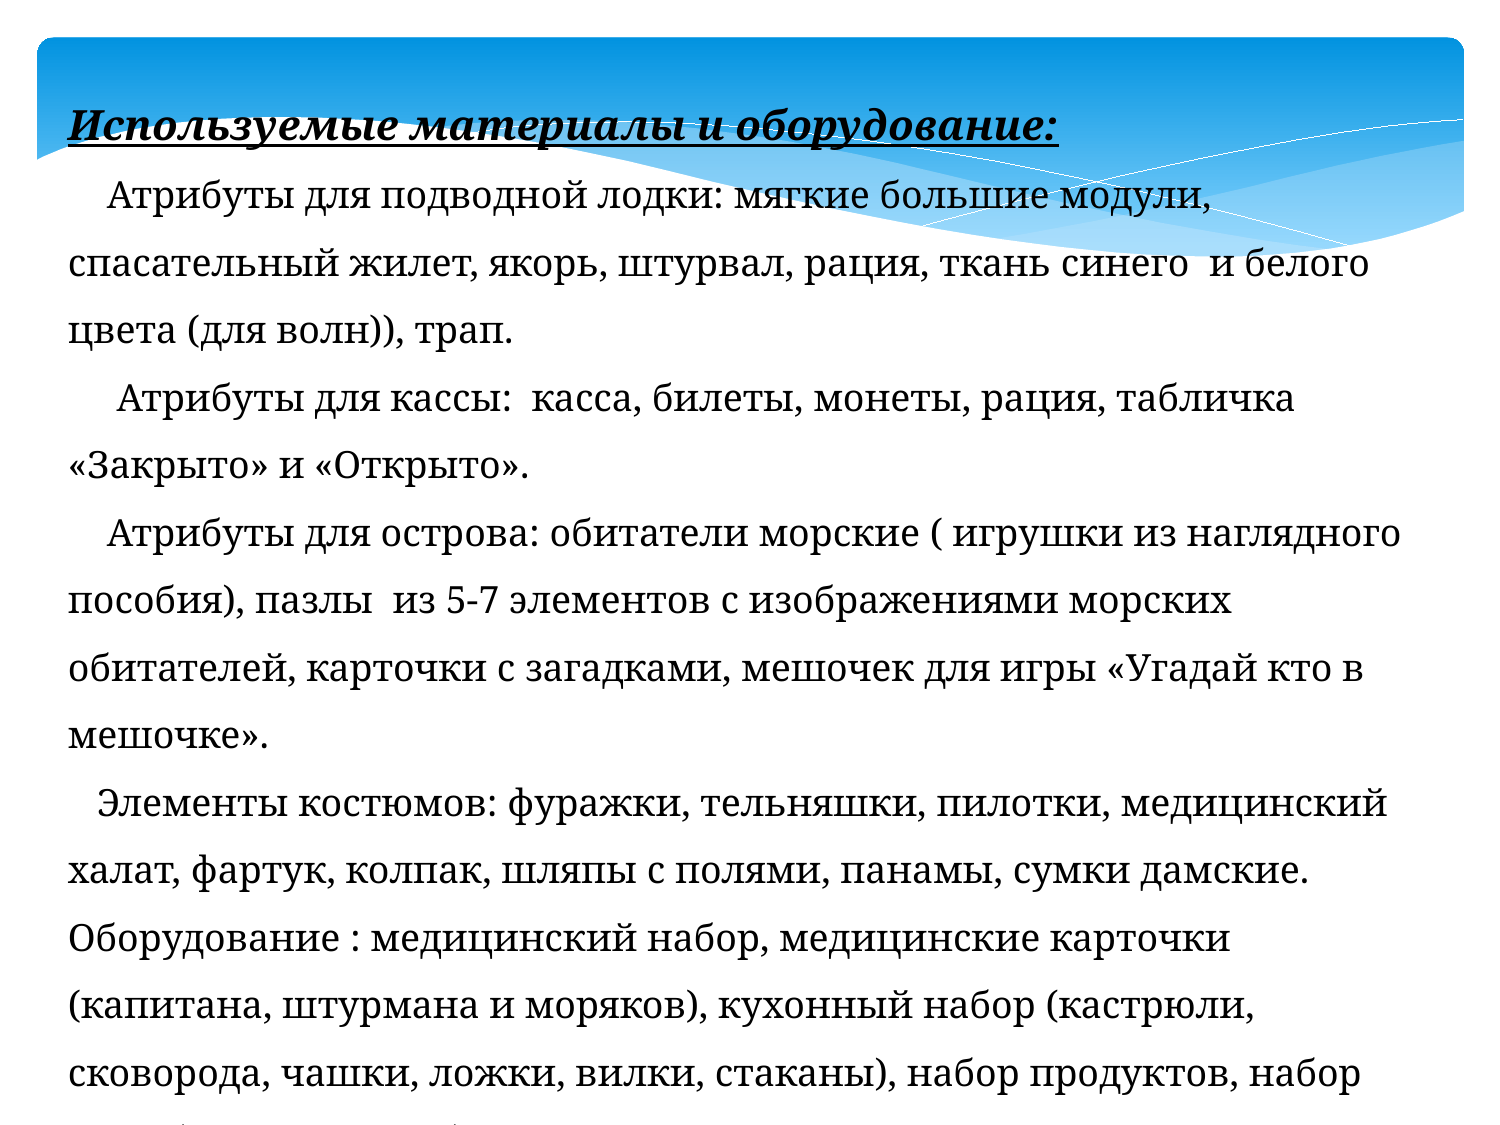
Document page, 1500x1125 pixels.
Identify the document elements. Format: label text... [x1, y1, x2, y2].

text_box Используемые материалы и оборудование: Атрибуты для подводной лодки: мягкие большие модули, спасательный жилет, якорь, штурвал, рация, ткань синего и белого цвета (для волн)), трап. Атрибуты для кассы: касса, билеты, монеты, рация, табличка «Закрыто» и «Открыто». Атрибуты для острова: обитатели морские ( игрушки из наглядного пособия), пазлы из 5-7 элементов с изображениями морских обитателей, карточки с загадками, мешочек для игры «Угадай кто в мешочке». Элементы костюмов: фуражки, тельняшки, пилотки, медицинский халат, фартук, колпак, шляпы с полями, панамы, сумки дамские. Оборудование : медицинский набор, медицинские карточки (капитана, штурмана и моряков), кухонный набор (кастрюли, сковорода, чашки, ложки, вилки, стаканы), набор продуктов, набор для уборки на палубе, в каюте. куклы, книги. [53, 66, 1424, 1125]
